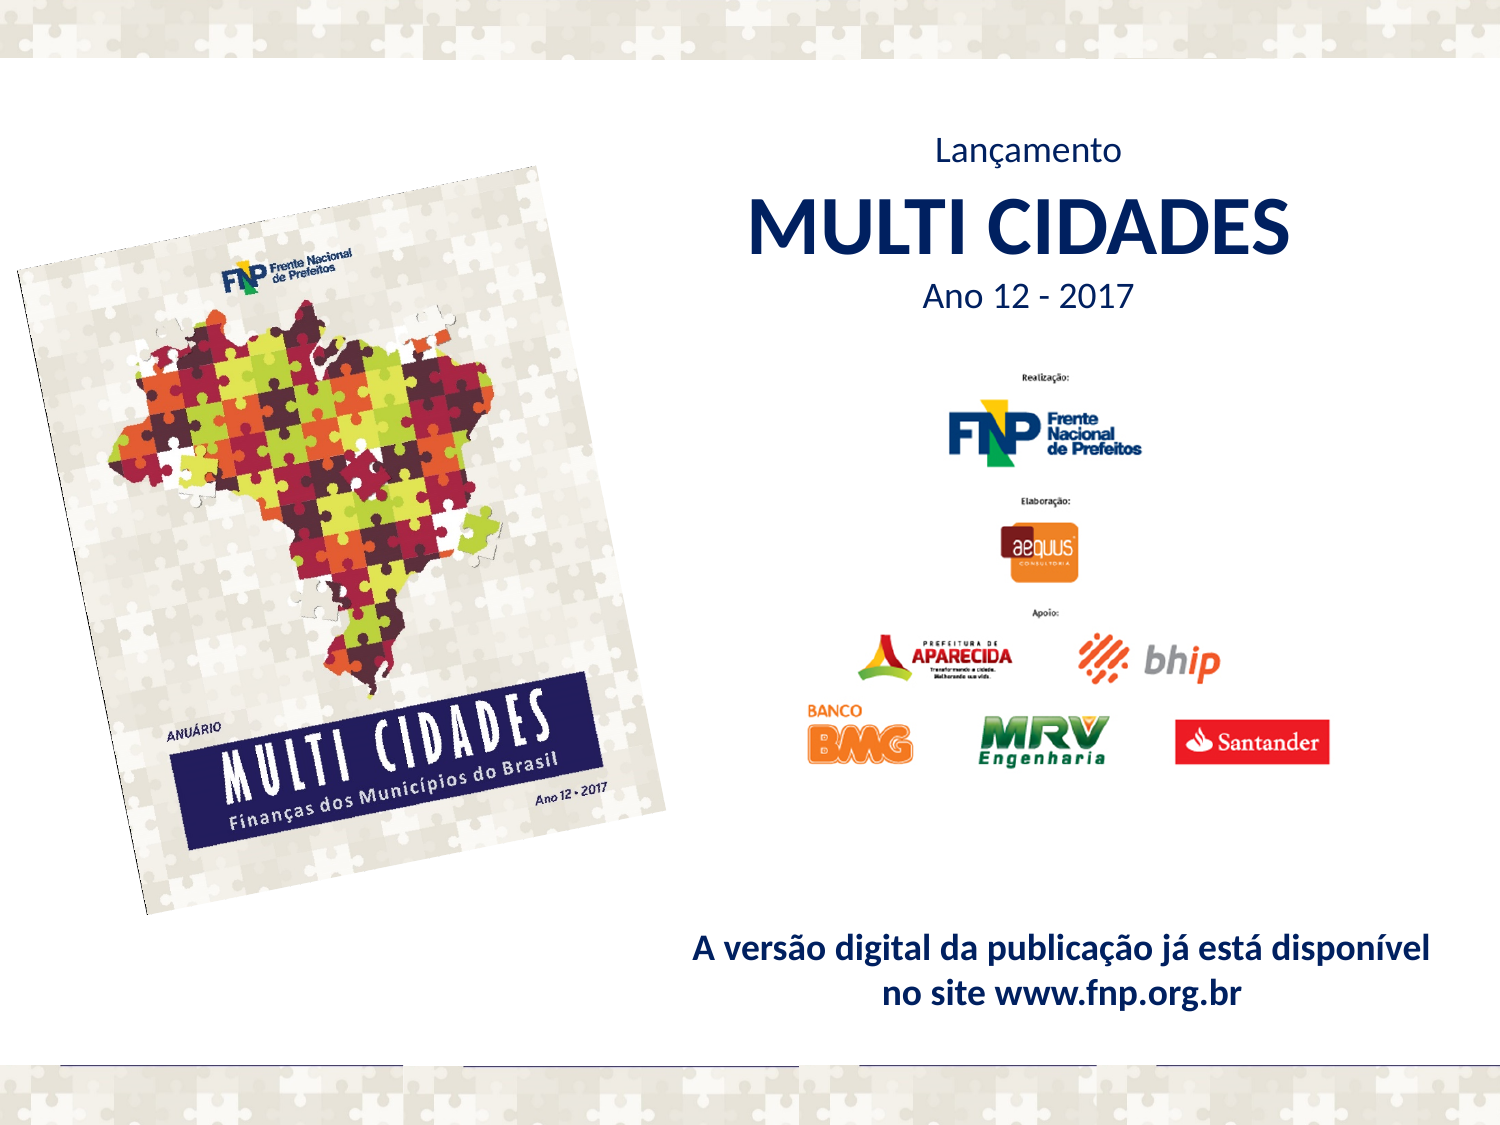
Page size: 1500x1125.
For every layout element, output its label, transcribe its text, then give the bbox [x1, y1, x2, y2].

picture [0, 0, 1500, 65]
text_box A versão digital da publicação já está disponível no site www.fnp.org.br [672, 915, 1452, 1020]
picture [20, 169, 663, 912]
text_box Lançamento MULTI CIDADES Ano 12 - 2017 [654, 117, 1403, 324]
picture [0, 1065, 1500, 1125]
picture [734, 338, 1381, 801]
